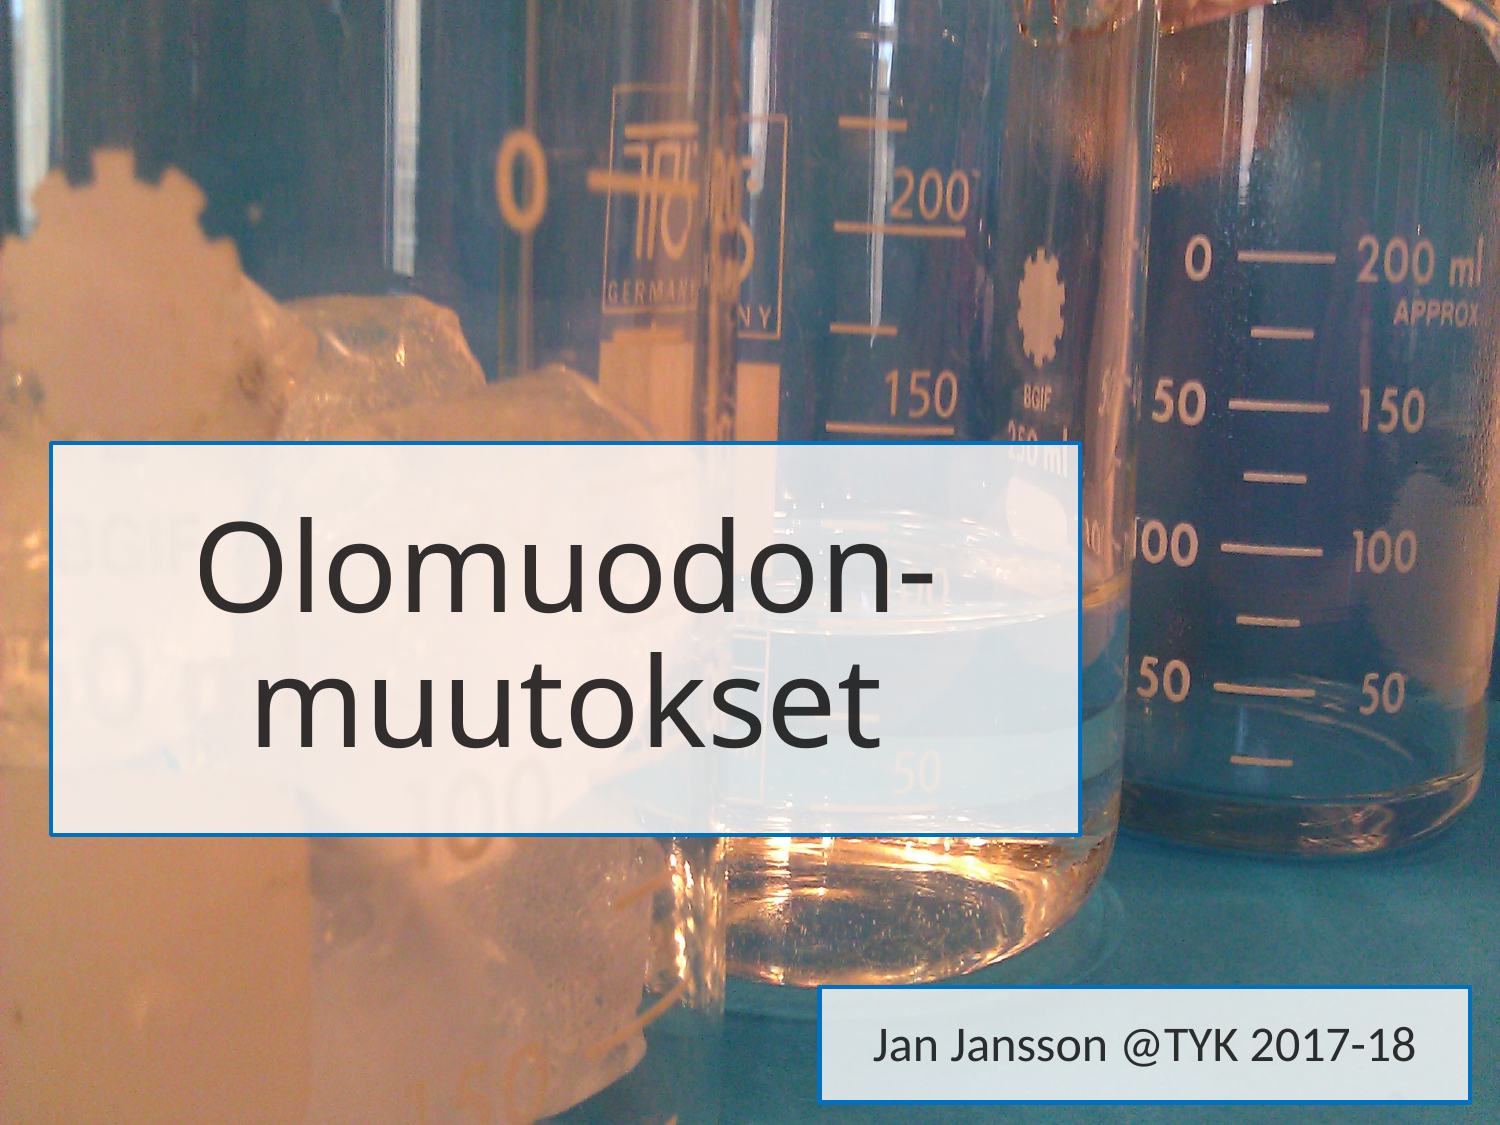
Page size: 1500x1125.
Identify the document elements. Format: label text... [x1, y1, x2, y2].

picture [0, 0, 1500, 1125]
title Olomuodon-muutokset [51, 443, 1080, 835]
subtitle Jan Jansson @TYK 2017-18 [819, 987, 1470, 1103]
